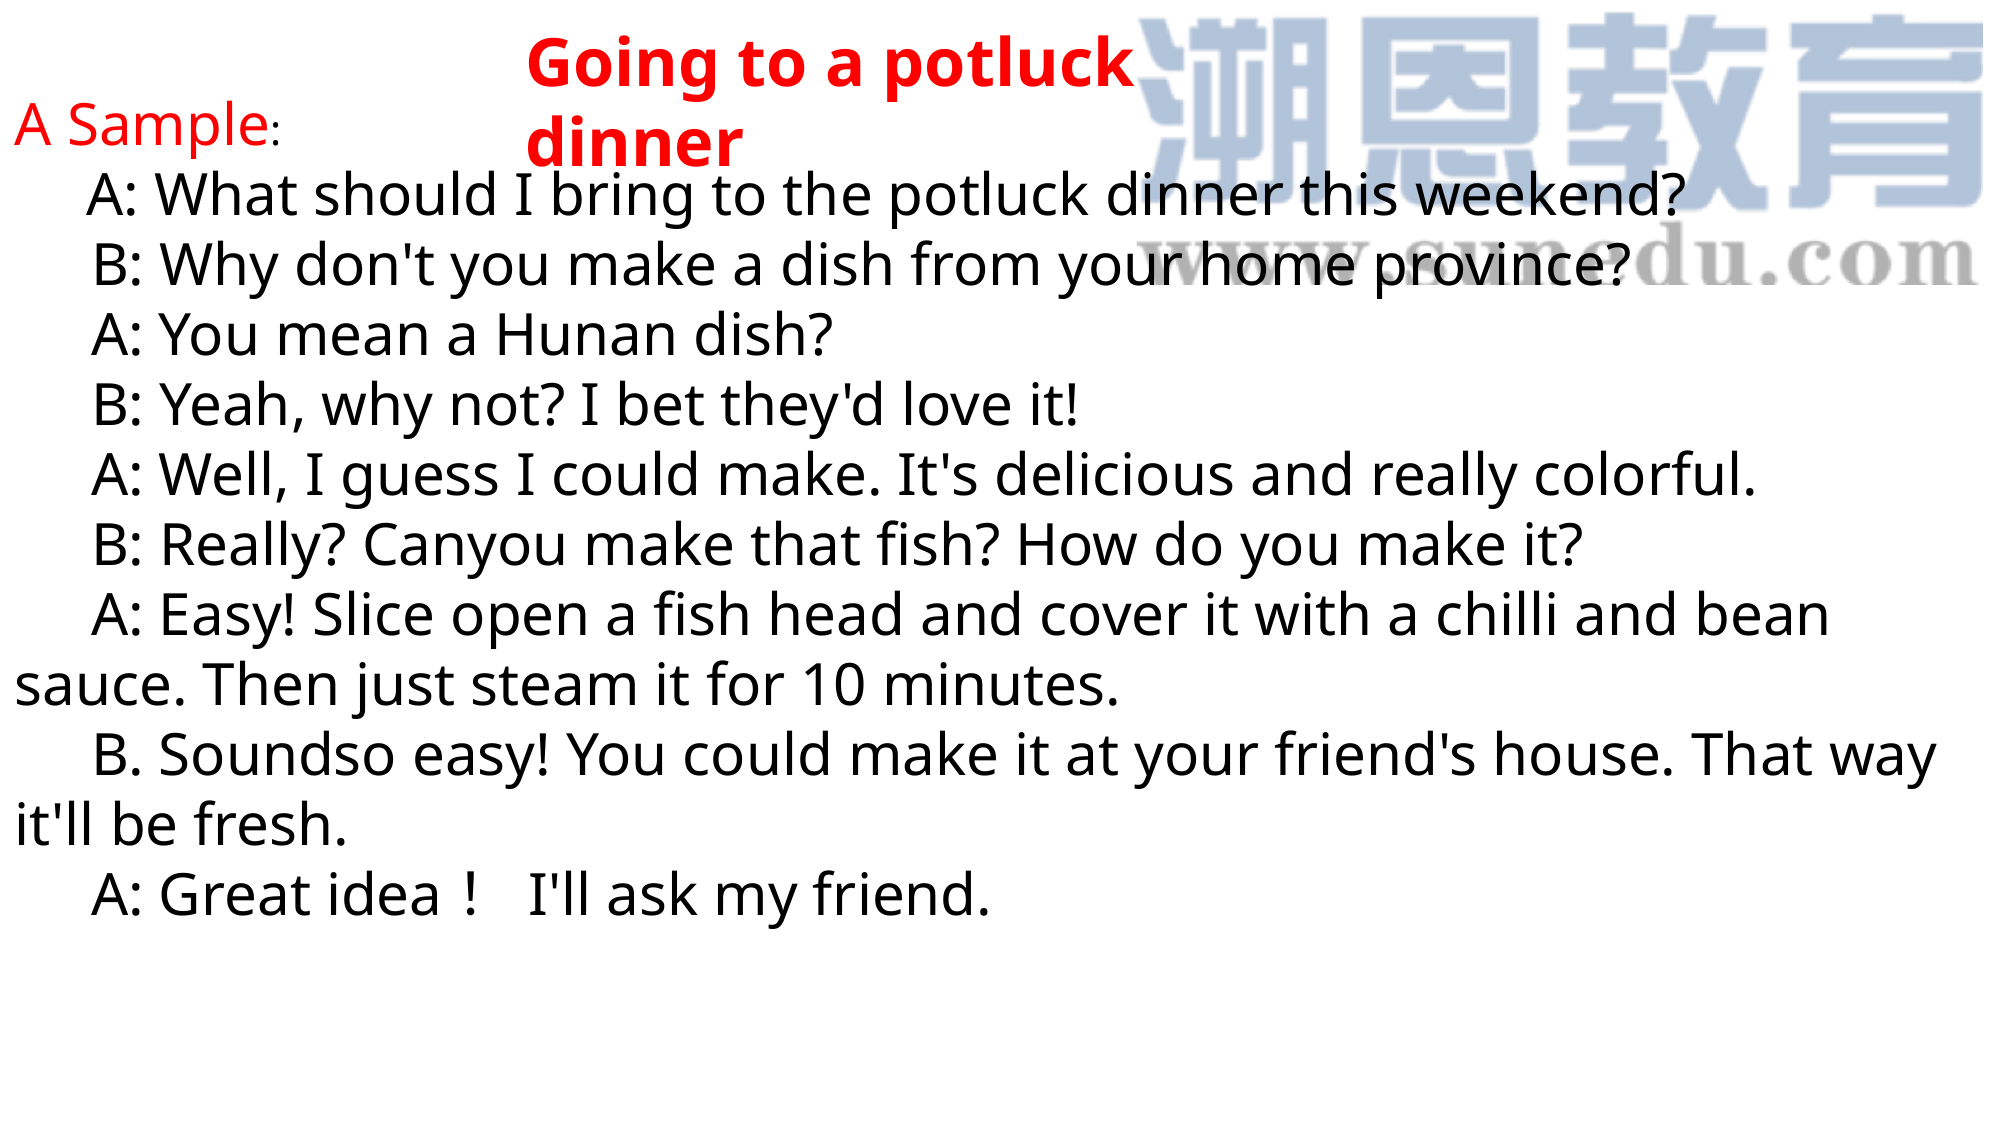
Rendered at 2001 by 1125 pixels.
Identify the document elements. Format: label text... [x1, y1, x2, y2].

text_box A Sample: A: What should I bring to the potluck dinner this weekend? B: Why don't you make a dish from your home province? A: You mean a Hunan dish? B: Yeah, why not? I bet they'd love it! A: Well, I guess I could make. It's delicious and really colorful. B: Really? Canyou make that fish? How do you make it? A: Easy! Slice open a fish head and cover it with a chilli and bean sauce. Then just steam it for 10 minutes. B. Soundso easy! You could make it at your friend's house. That way it'll be fresh. A: Great idea！I'll ask my friend. [0, 80, 1978, 935]
picture [1134, 10, 1983, 285]
text_box Going to a potluck dinner [510, 12, 1314, 188]
